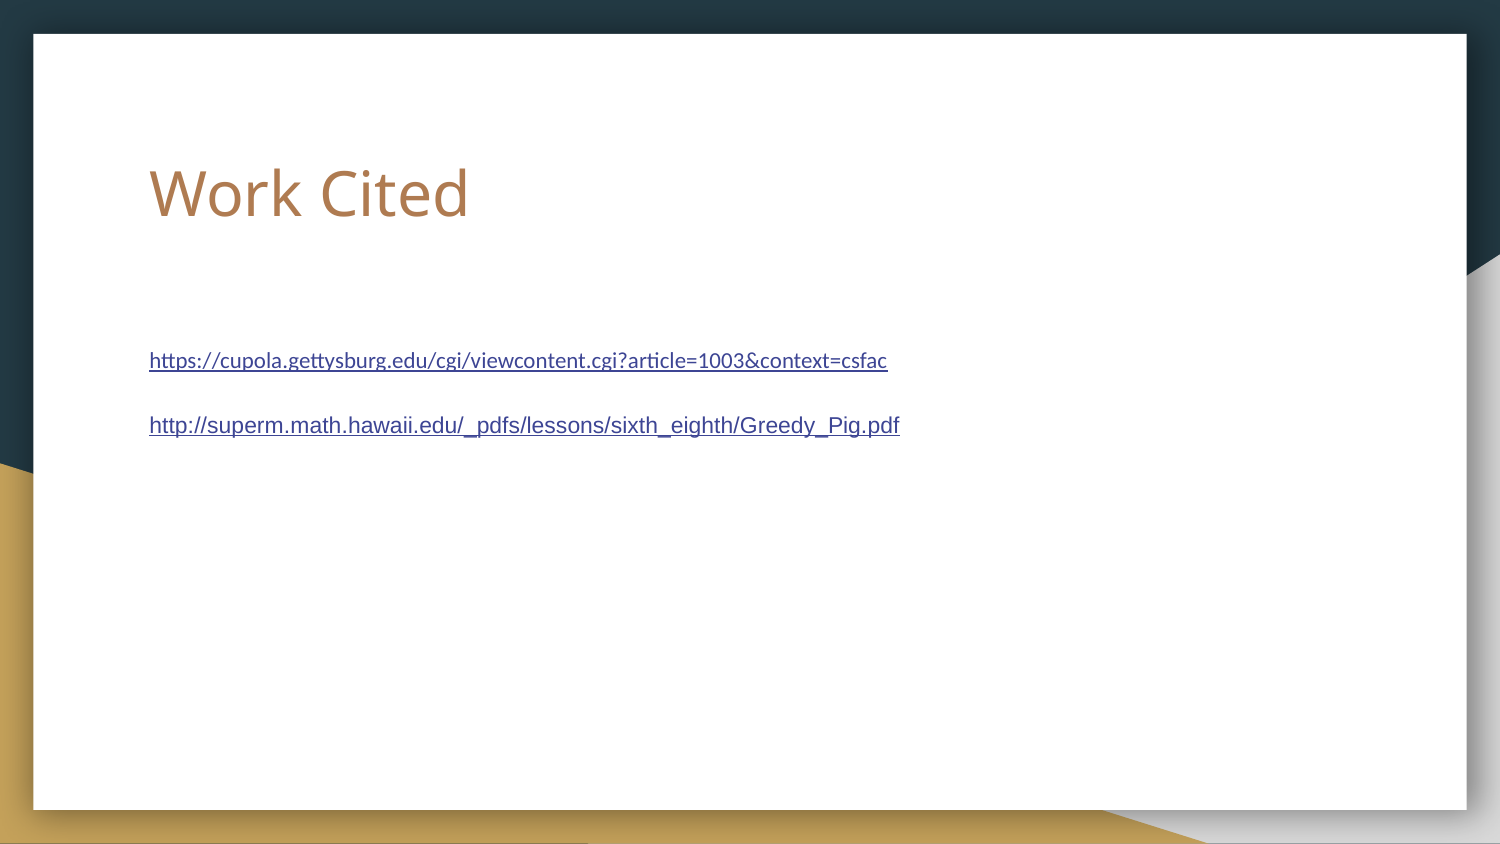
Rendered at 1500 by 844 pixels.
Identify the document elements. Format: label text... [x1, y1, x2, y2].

list https://cupola.gettysburg.edu/cgi/viewcontent.cgi?article=1003&context=csfac http://superm.math.hawaii.edu/_pdfs/lessons/sixth_eighth/Greedy_Pig.pdf [134, 326, 1366, 729]
title Work Cited [134, 138, 1366, 296]
